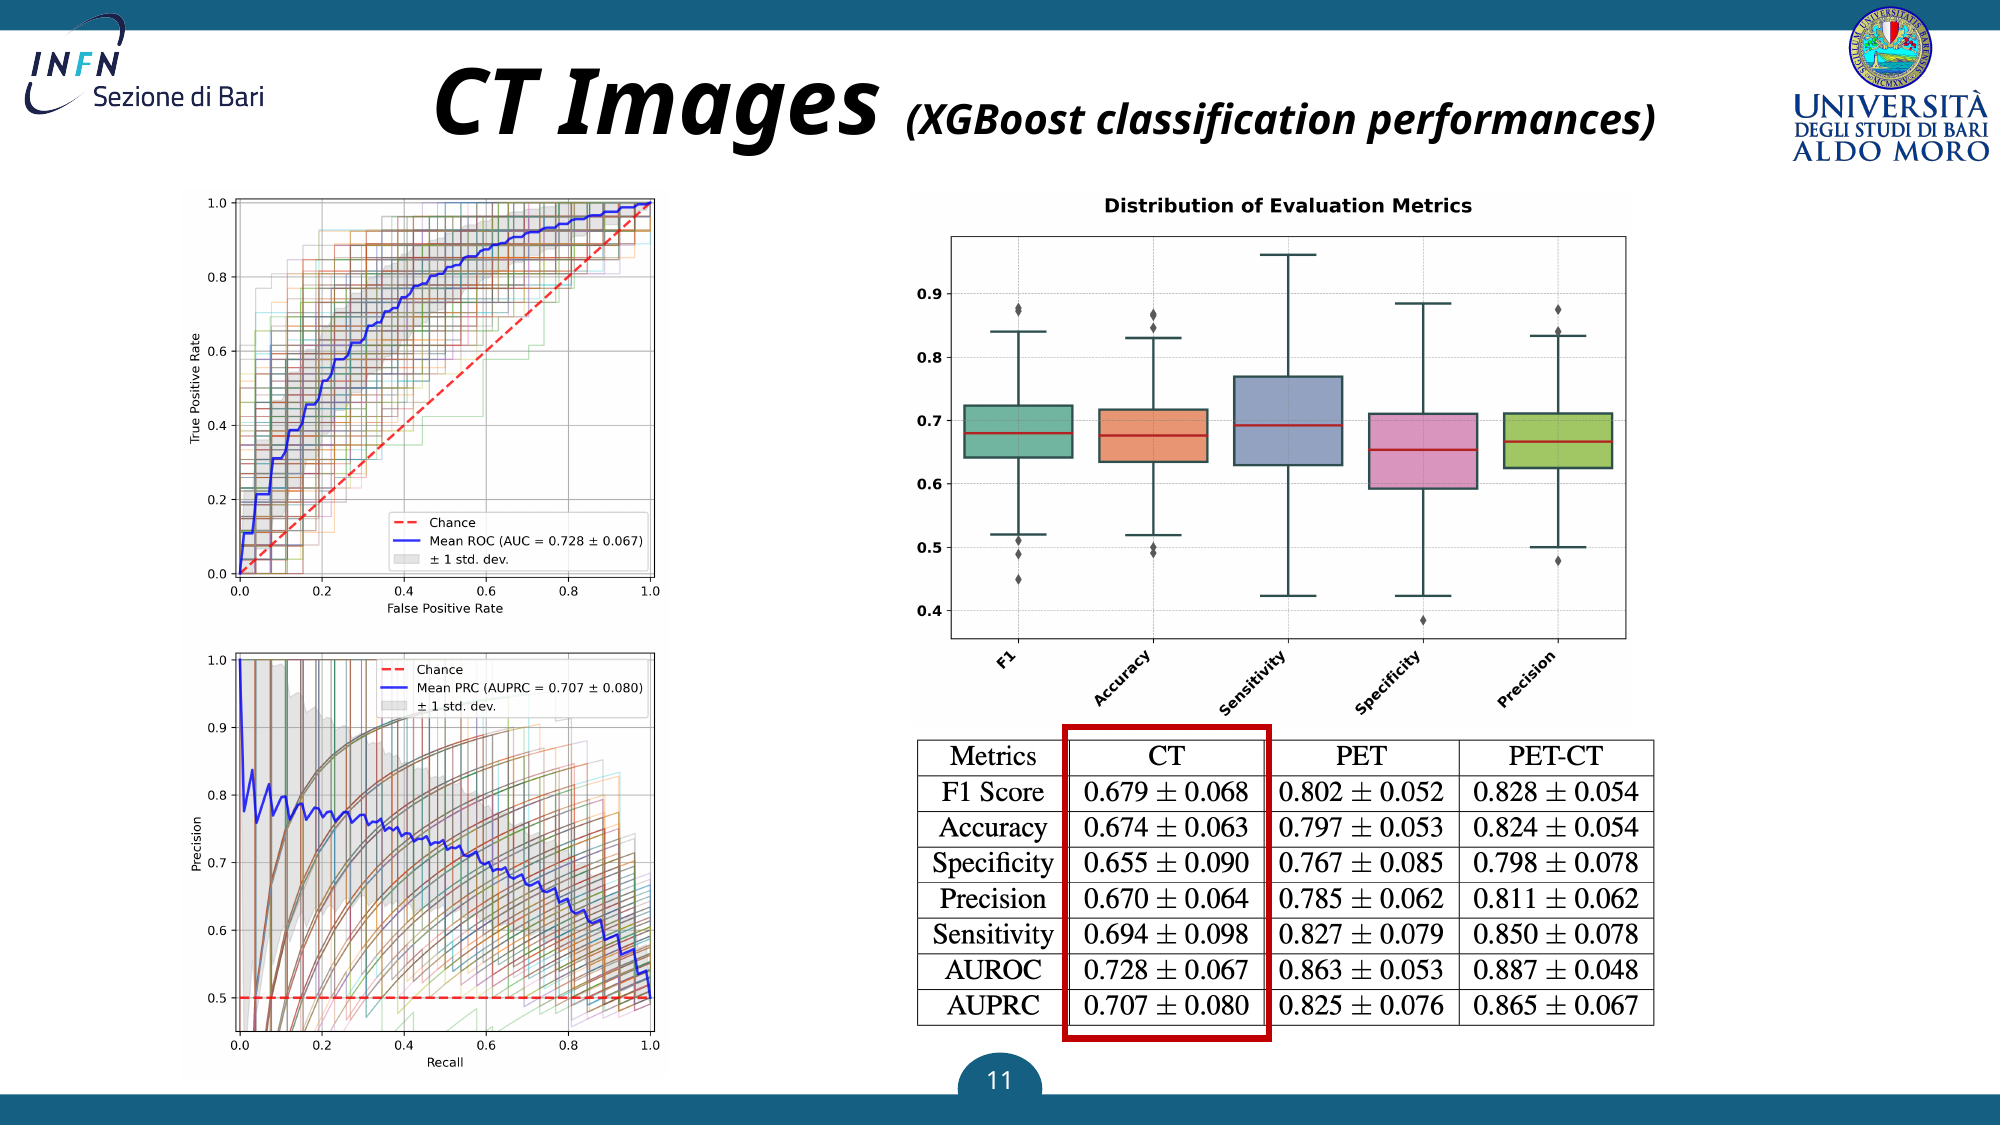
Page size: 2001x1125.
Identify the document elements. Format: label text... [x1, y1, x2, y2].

title CT Images (XGBoost classification performances) [416, 47, 1681, 162]
picture [907, 189, 1666, 1039]
picture [180, 189, 670, 1078]
picture [0, 0, 287, 130]
picture [1781, 0, 2000, 171]
